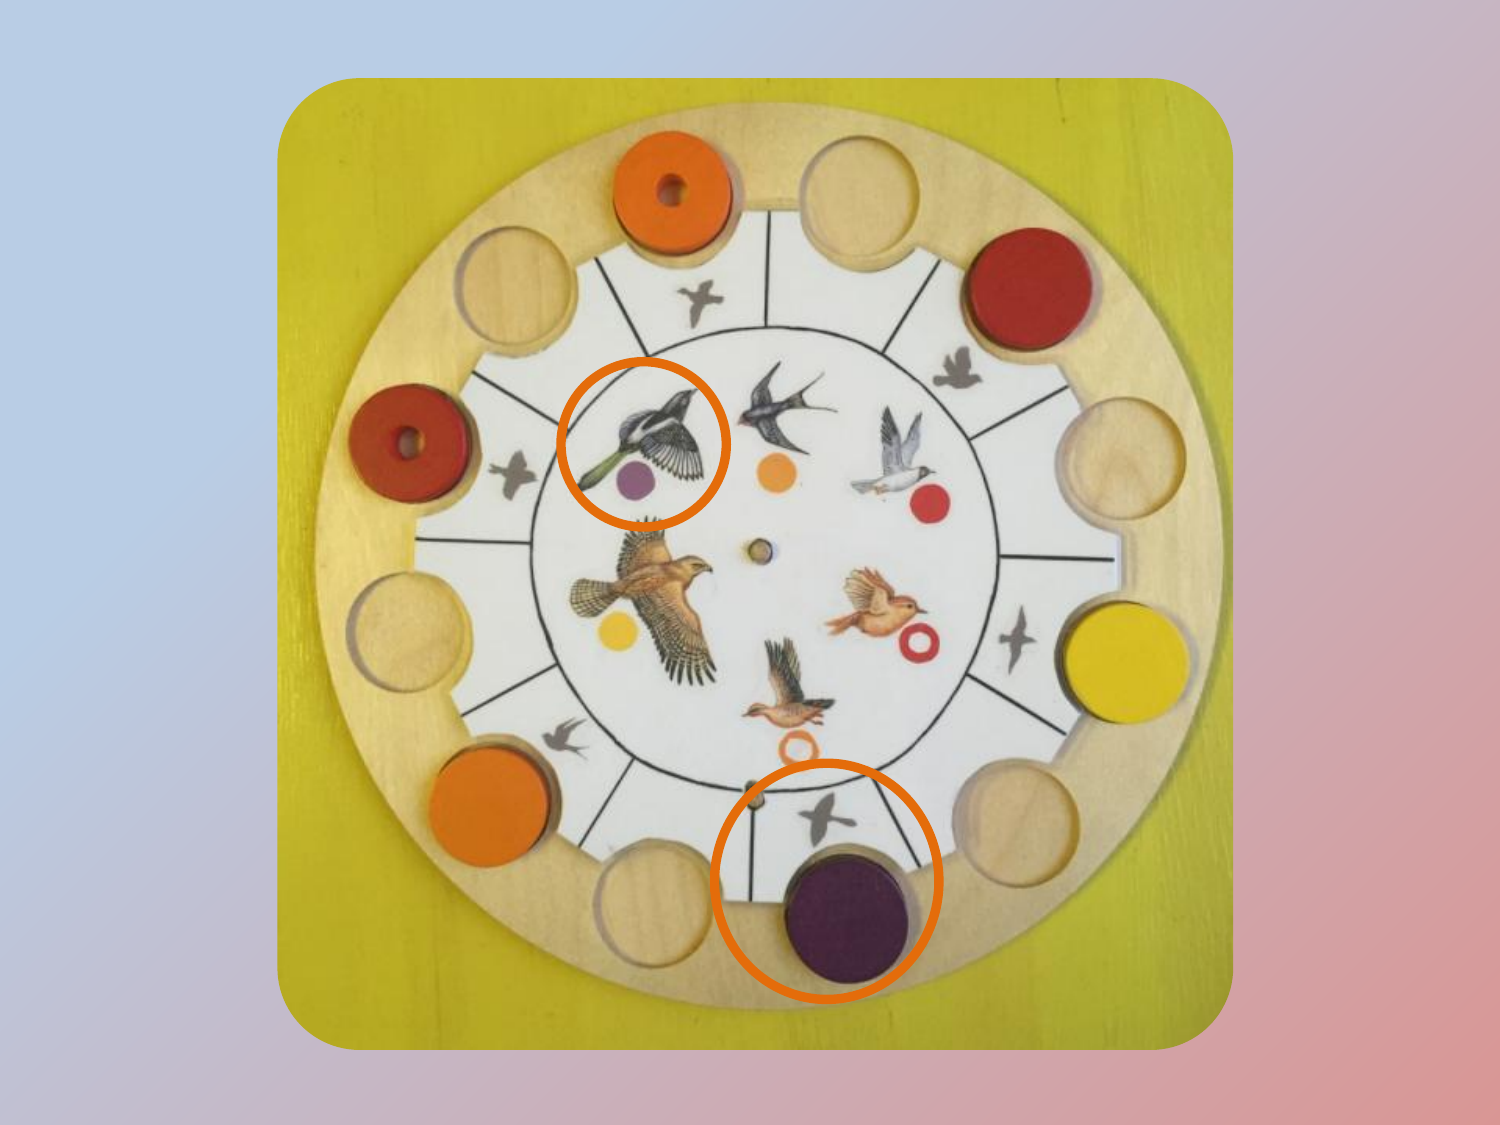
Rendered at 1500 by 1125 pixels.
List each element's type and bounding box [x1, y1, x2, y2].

list [277, 77, 1234, 1051]
